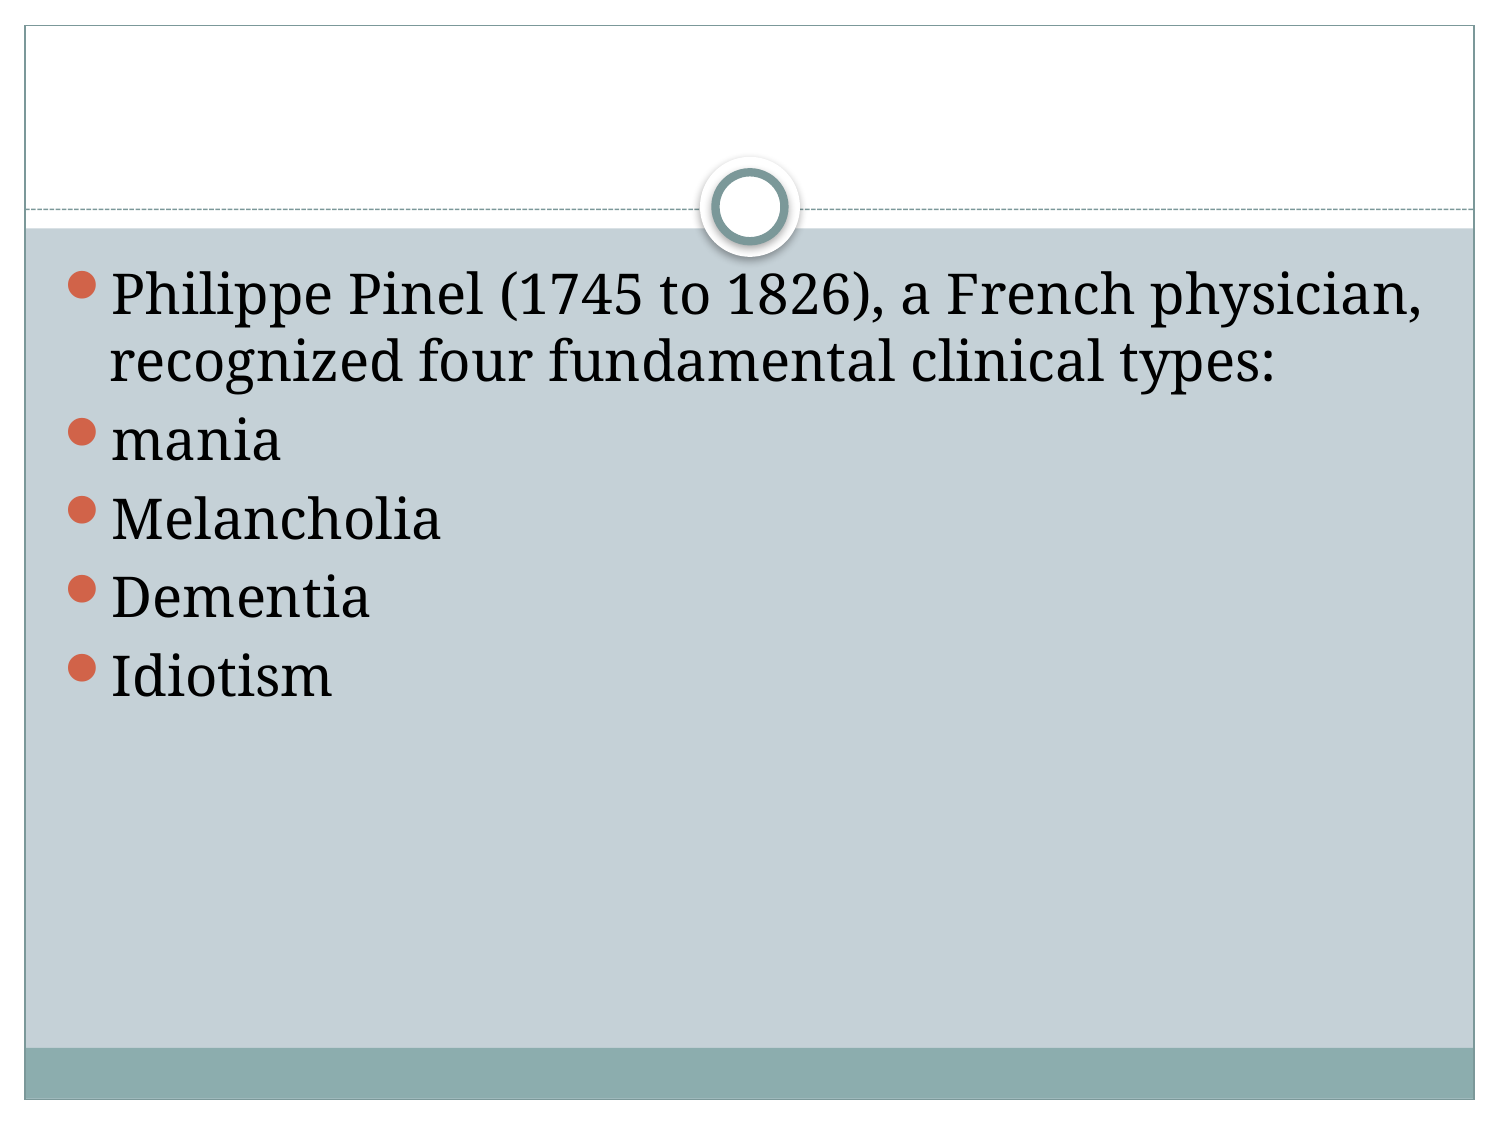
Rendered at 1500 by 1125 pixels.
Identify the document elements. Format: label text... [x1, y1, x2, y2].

list Philippe Pinel (1745 to 1826), a French physician, recognized four fundamental clinical types: mania Melancholia Dementia Idiotism [49, 250, 1445, 1001]
